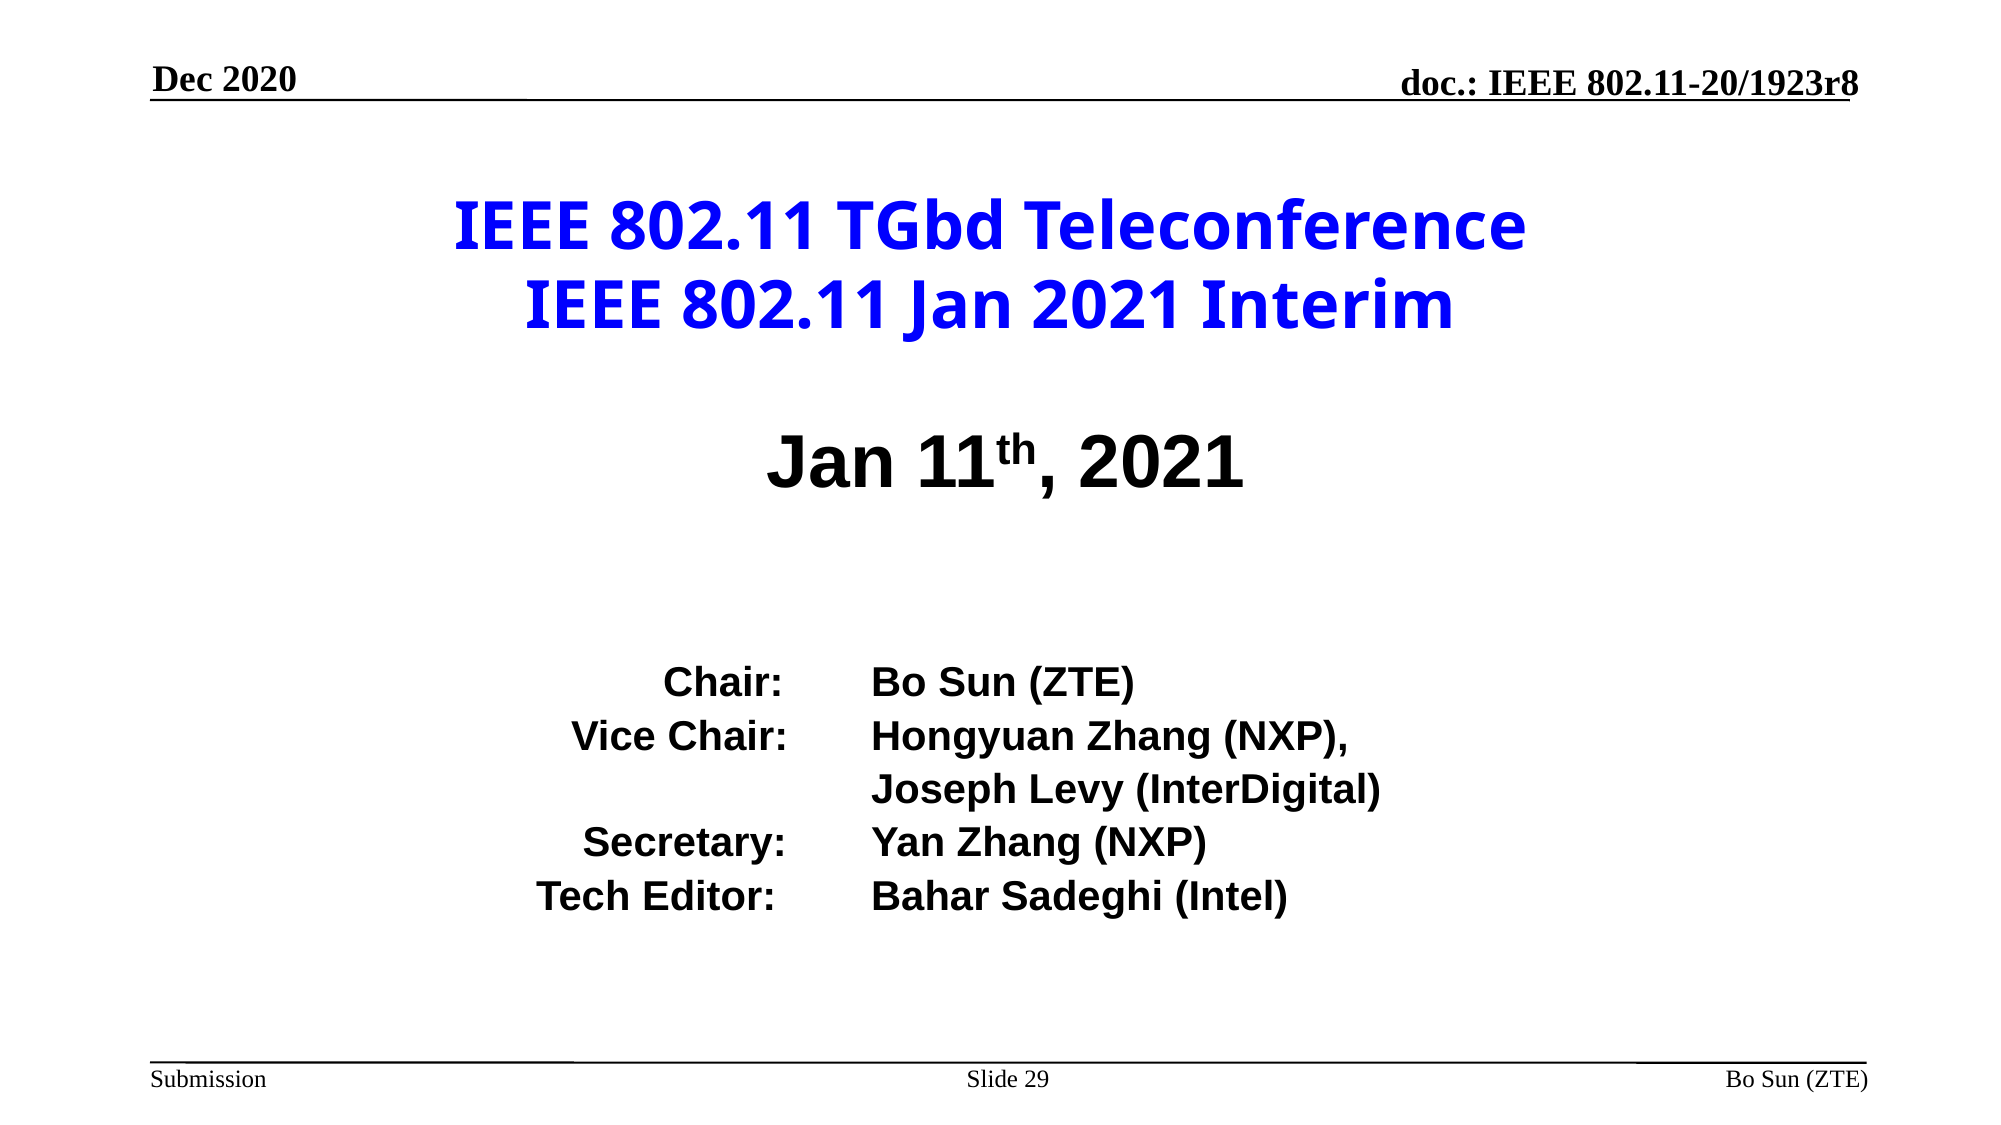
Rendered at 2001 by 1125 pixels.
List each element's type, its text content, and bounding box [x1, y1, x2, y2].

slide_number Slide 29 [949, 1061, 1067, 1123]
title IEEE 802.11 TGbd Teleconference IEEE 802.11 Jan 2021 Interim [287, 112, 1695, 349]
footer Bo Sun (ZTE) [1171, 1061, 1869, 1093]
text_box Jan 11th, 2021 Chair: Bo Sun (ZTE) Vice Chair: Hongyuan Zhang (NXP), Joseph Levy (InterDigital) Secretary: Yan Zhang (NXP) Tech Editor: Bahar Sadeghi (Intel) [200, 349, 1813, 1027]
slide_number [152, 54, 563, 100]
